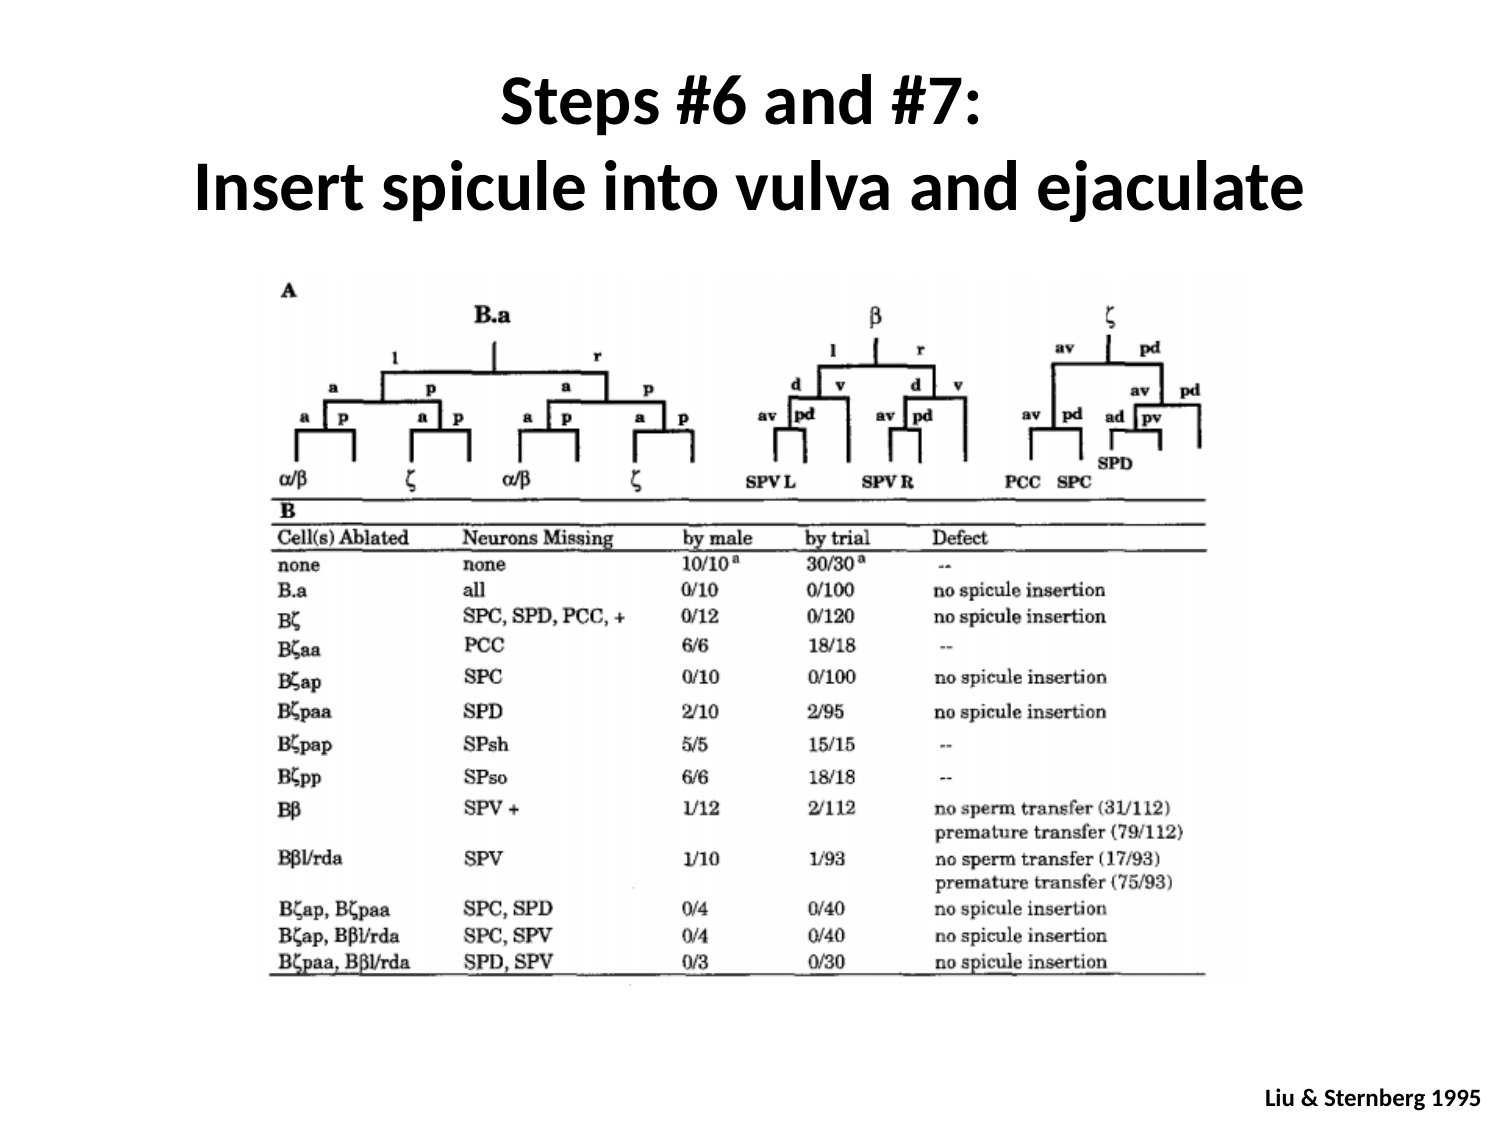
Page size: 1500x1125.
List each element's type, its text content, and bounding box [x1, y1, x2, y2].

text_box Liu & Sternberg 1995 [1249, 1074, 1497, 1120]
picture [252, 274, 1248, 987]
title Steps #6 and #7: Insert spicule into vulva and ejaculate [75, 45, 1425, 233]
